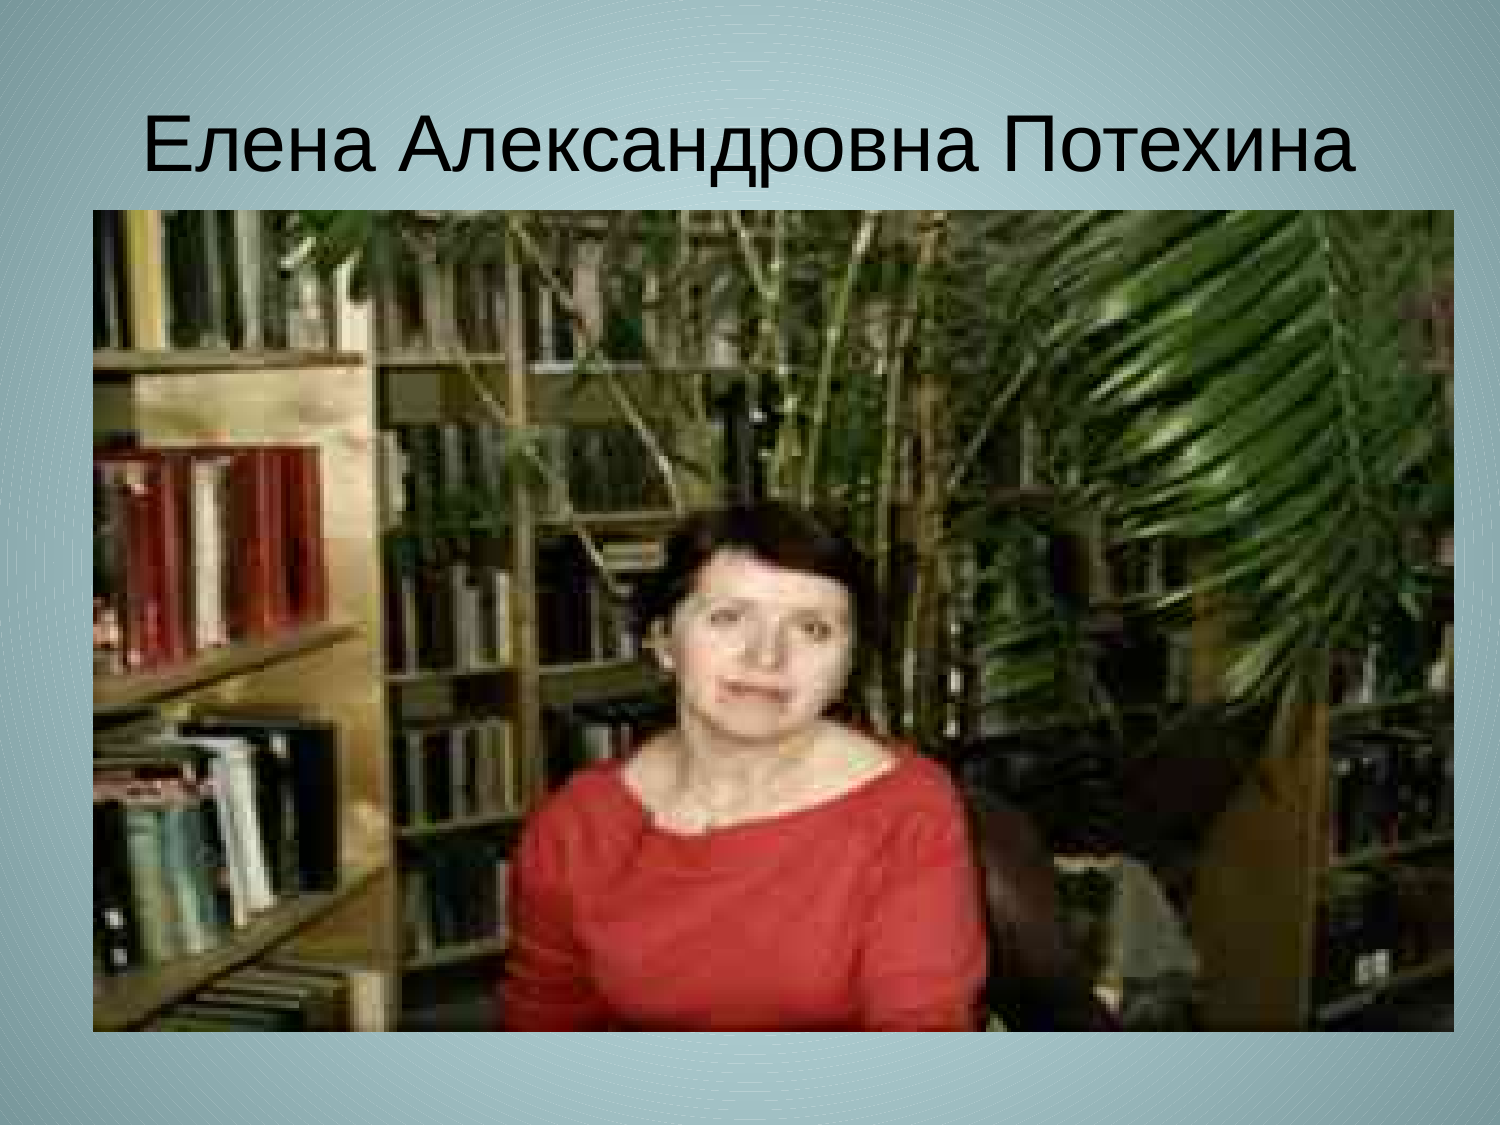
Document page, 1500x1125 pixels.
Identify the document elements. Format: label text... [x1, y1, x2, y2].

title Елена Александровна Потехина [75, 45, 1425, 233]
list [93, 210, 1454, 1032]
